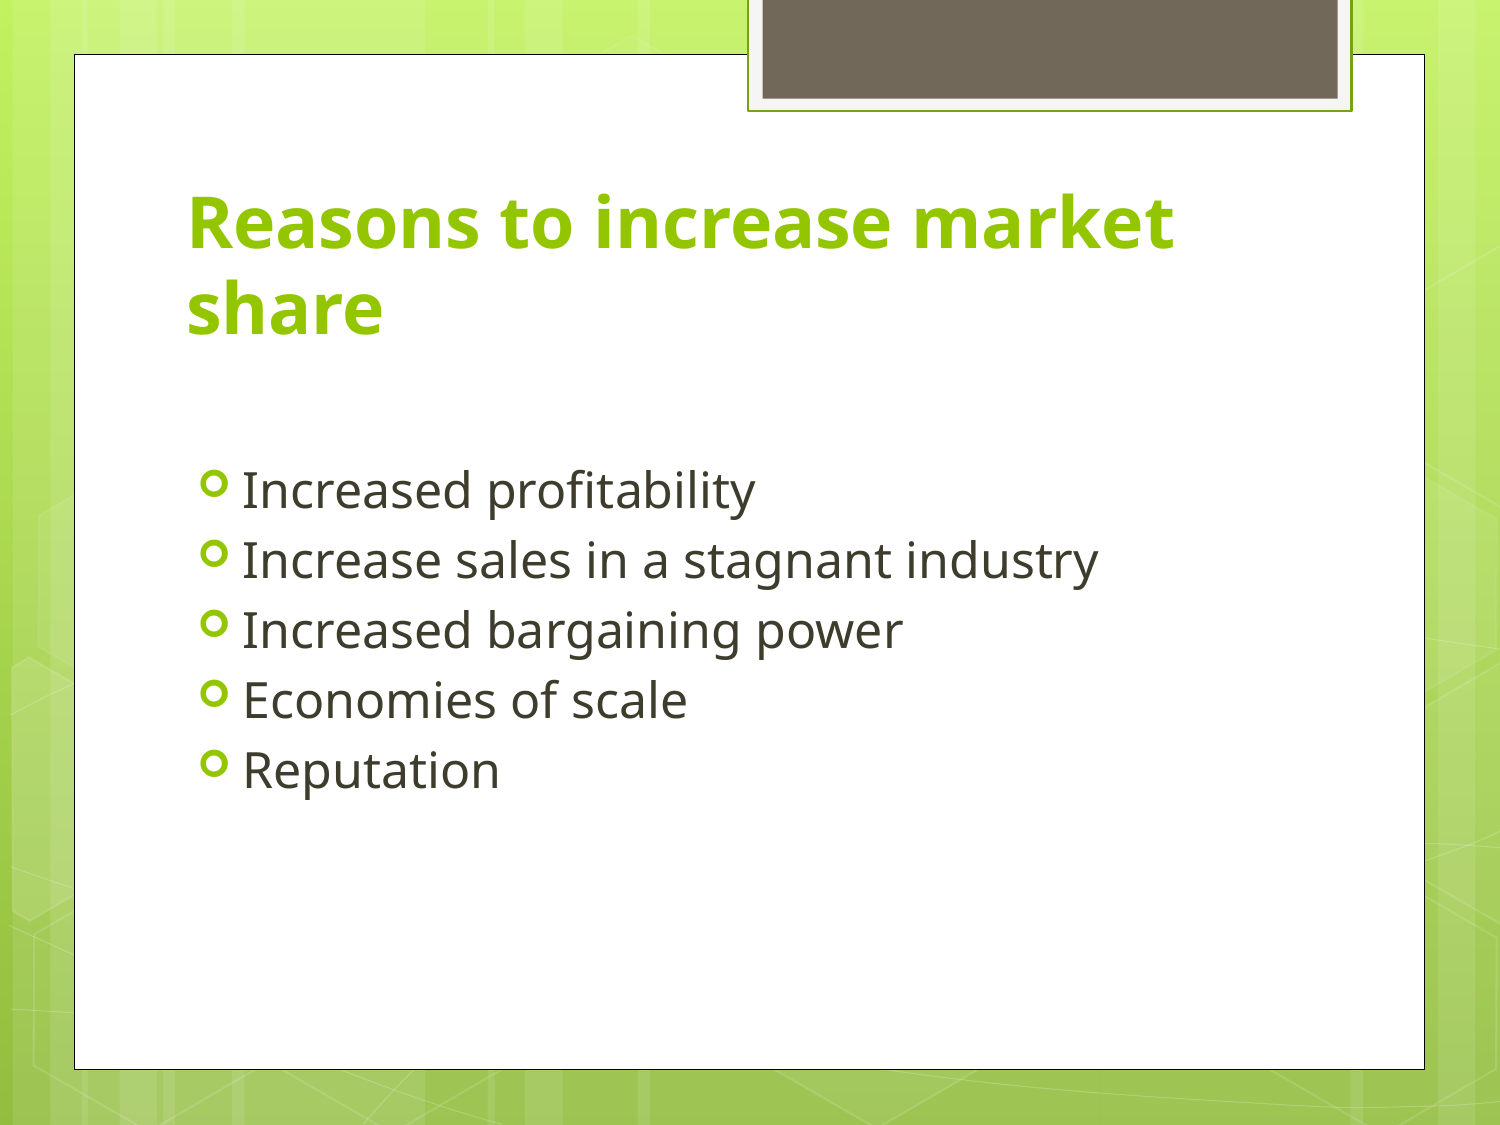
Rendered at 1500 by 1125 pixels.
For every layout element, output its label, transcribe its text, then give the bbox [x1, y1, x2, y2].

title Reasons to increase market share [171, 168, 1324, 357]
list Increased profitability Increase sales in a stagnant industry Increased bargaining power Economies of scale Reputation [171, 381, 1283, 957]
